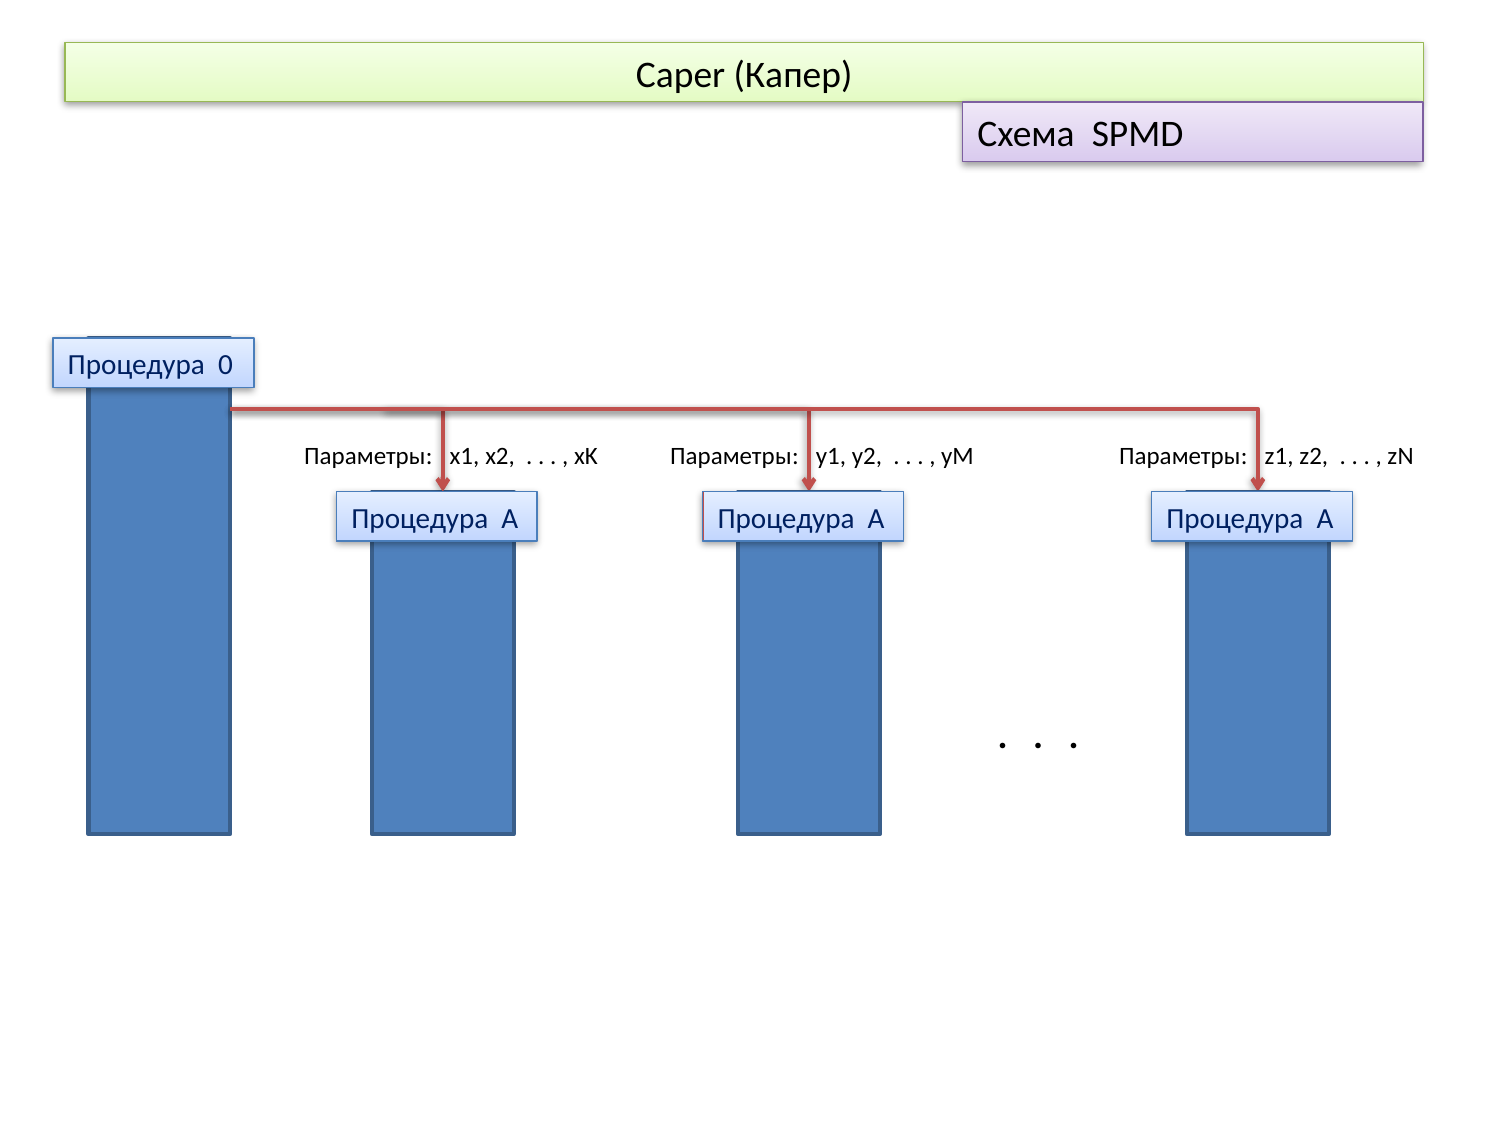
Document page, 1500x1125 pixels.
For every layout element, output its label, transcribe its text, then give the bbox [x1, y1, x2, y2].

text_box [736, 549, 882, 836]
text_box [370, 549, 516, 836]
text_box Схема SPMD [962, 101, 1424, 162]
text_box [86, 396, 232, 836]
text_box Параметры: z1, z2, . . . , zN [1263, 432, 1447, 478]
text_box Процедура 0 [52, 337, 255, 388]
text_box . . . [974, 704, 1128, 764]
text_box Процедура A [702, 499, 904, 542]
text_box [229, 408, 1259, 492]
text_box Процедура A [336, 500, 538, 542]
text_box Caper (Капер) [64, 42, 1424, 102]
text_box Процедура A [1151, 491, 1353, 542]
text_box [1185, 549, 1331, 836]
